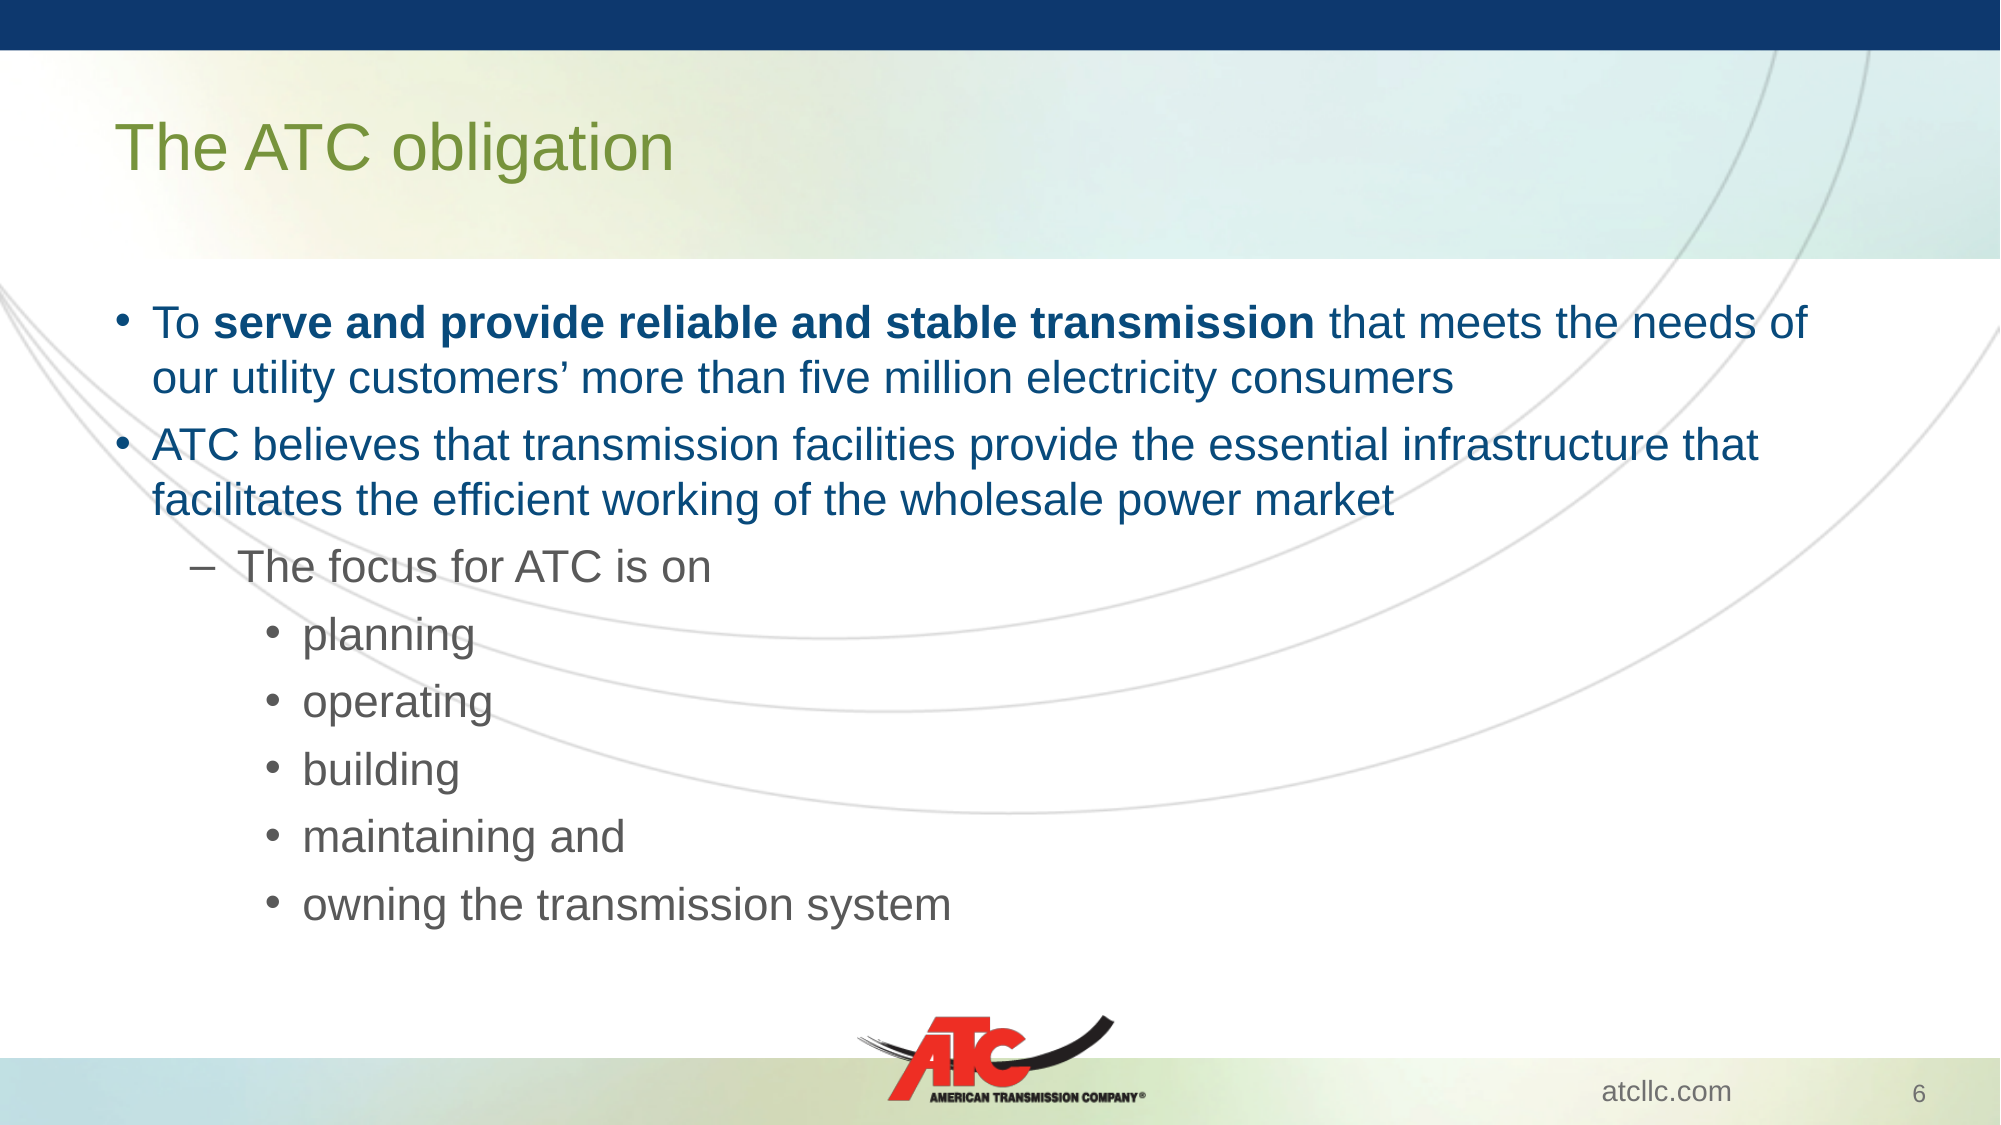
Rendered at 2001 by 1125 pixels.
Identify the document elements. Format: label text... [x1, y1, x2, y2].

title The ATC obligation [99, 55, 1900, 231]
picture [0, 1014, 2000, 1125]
picture [0, 51, 2000, 821]
list To serve and provide reliable and stable transmission that meets the needs of our utility customers’ more than five million electricity consumers ATC believes that transmission facilities provide the essential infrastructure that facilitates the efficient working of the wholesale power market The focus for ATC is on planning operating building maintaining and owning the transmission system [99, 284, 1900, 966]
